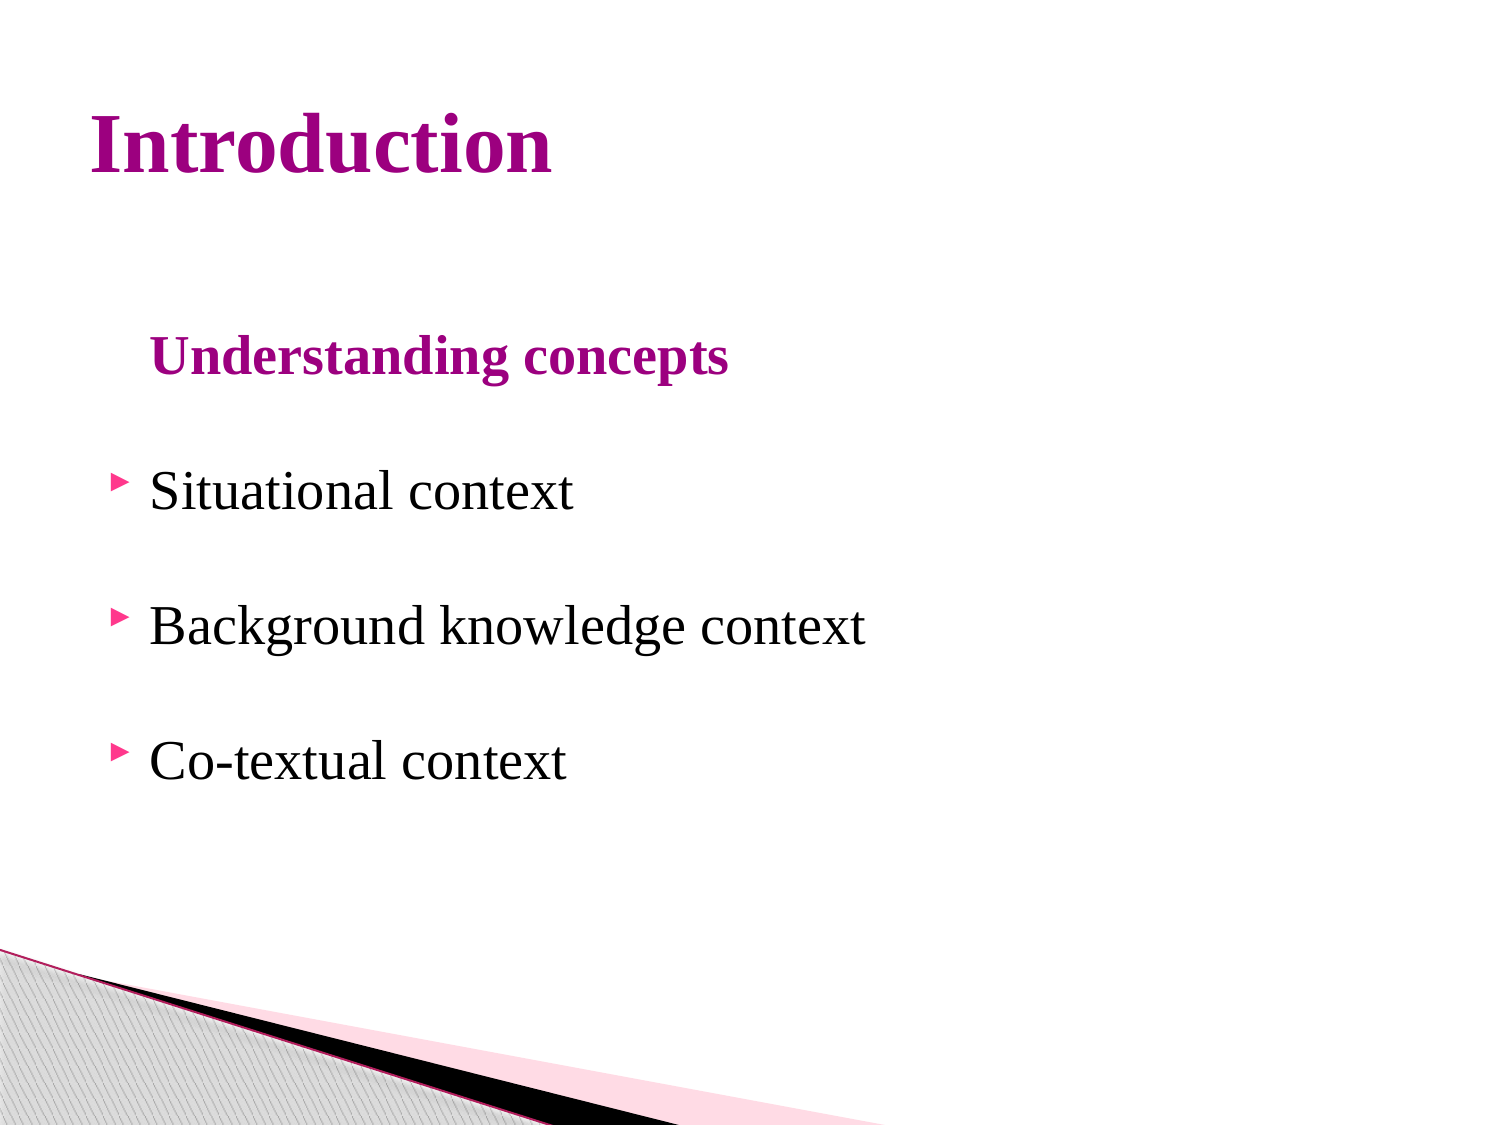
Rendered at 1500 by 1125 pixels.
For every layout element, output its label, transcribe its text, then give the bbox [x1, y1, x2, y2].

list Understanding concepts Situational context Background knowledge context Co-textual context [75, 243, 1425, 986]
title Introduction [75, 45, 1425, 233]
